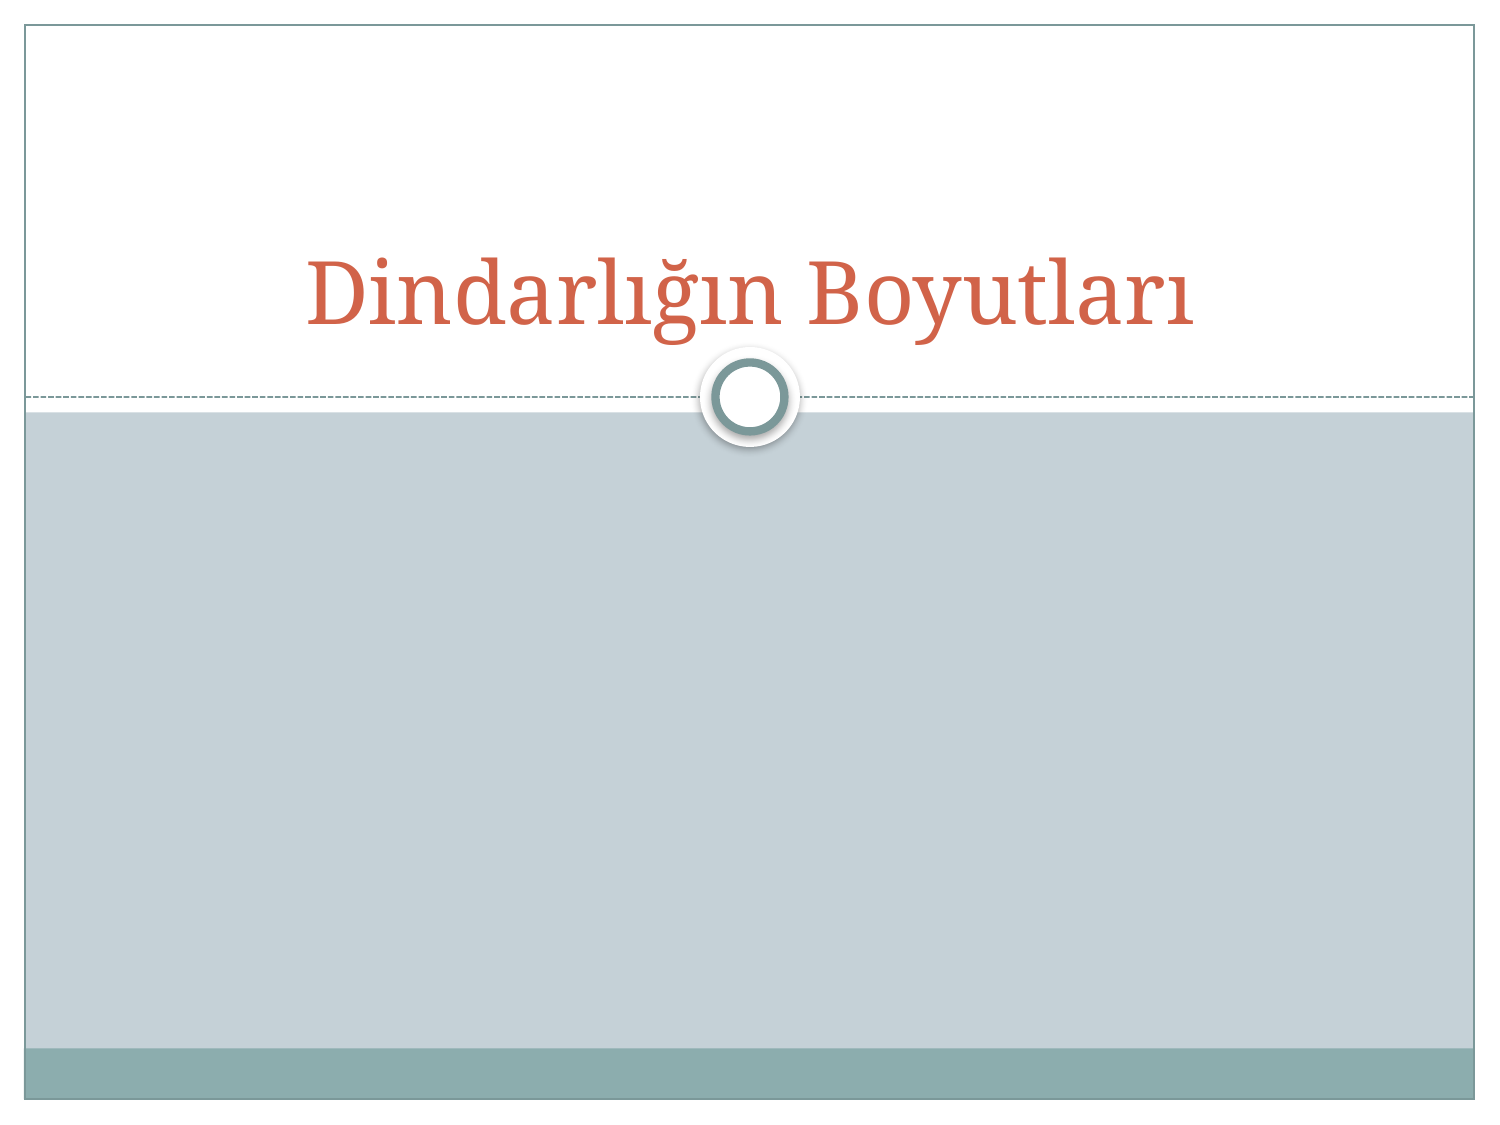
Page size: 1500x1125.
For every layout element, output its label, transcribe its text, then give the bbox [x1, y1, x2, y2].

title Dindarlığın Boyutları [112, 62, 1388, 350]
